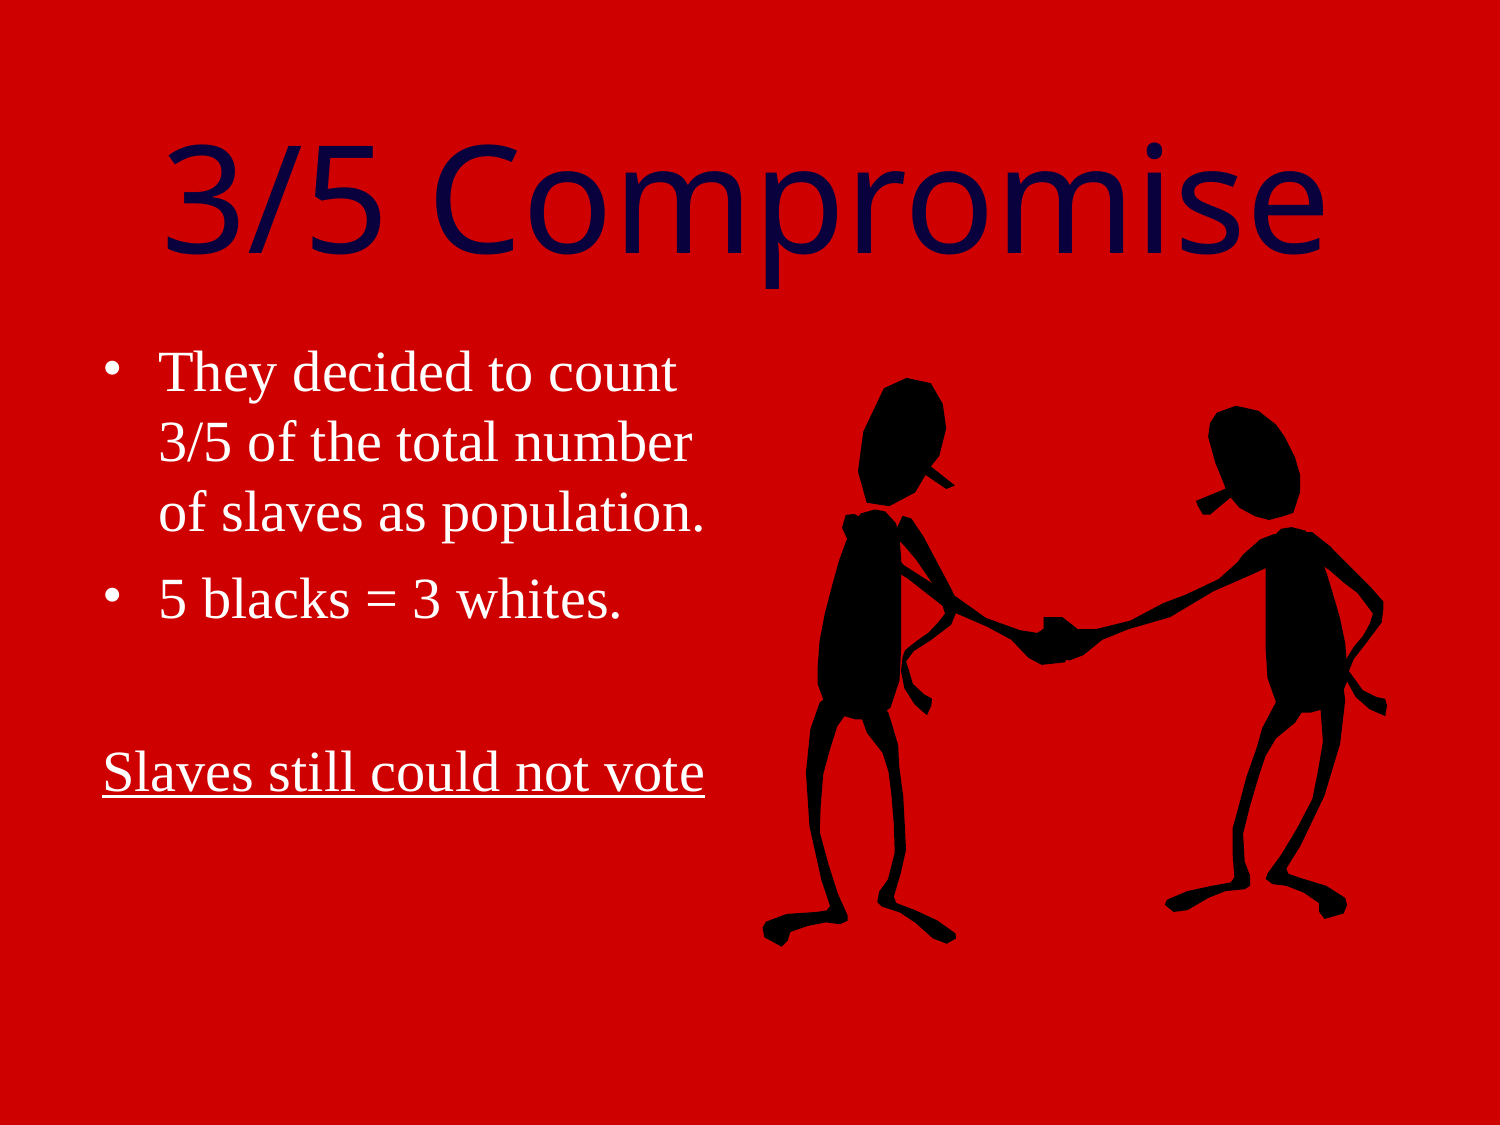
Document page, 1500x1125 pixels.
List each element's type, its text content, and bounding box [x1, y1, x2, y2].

list They decided to count 3/5 of the total number of slaves as population. 5 blacks = 3 whites. Slaves still could not vote [86, 324, 739, 1125]
picture [762, 377, 1388, 948]
title 3/5 Compromise [111, 61, 1388, 326]
